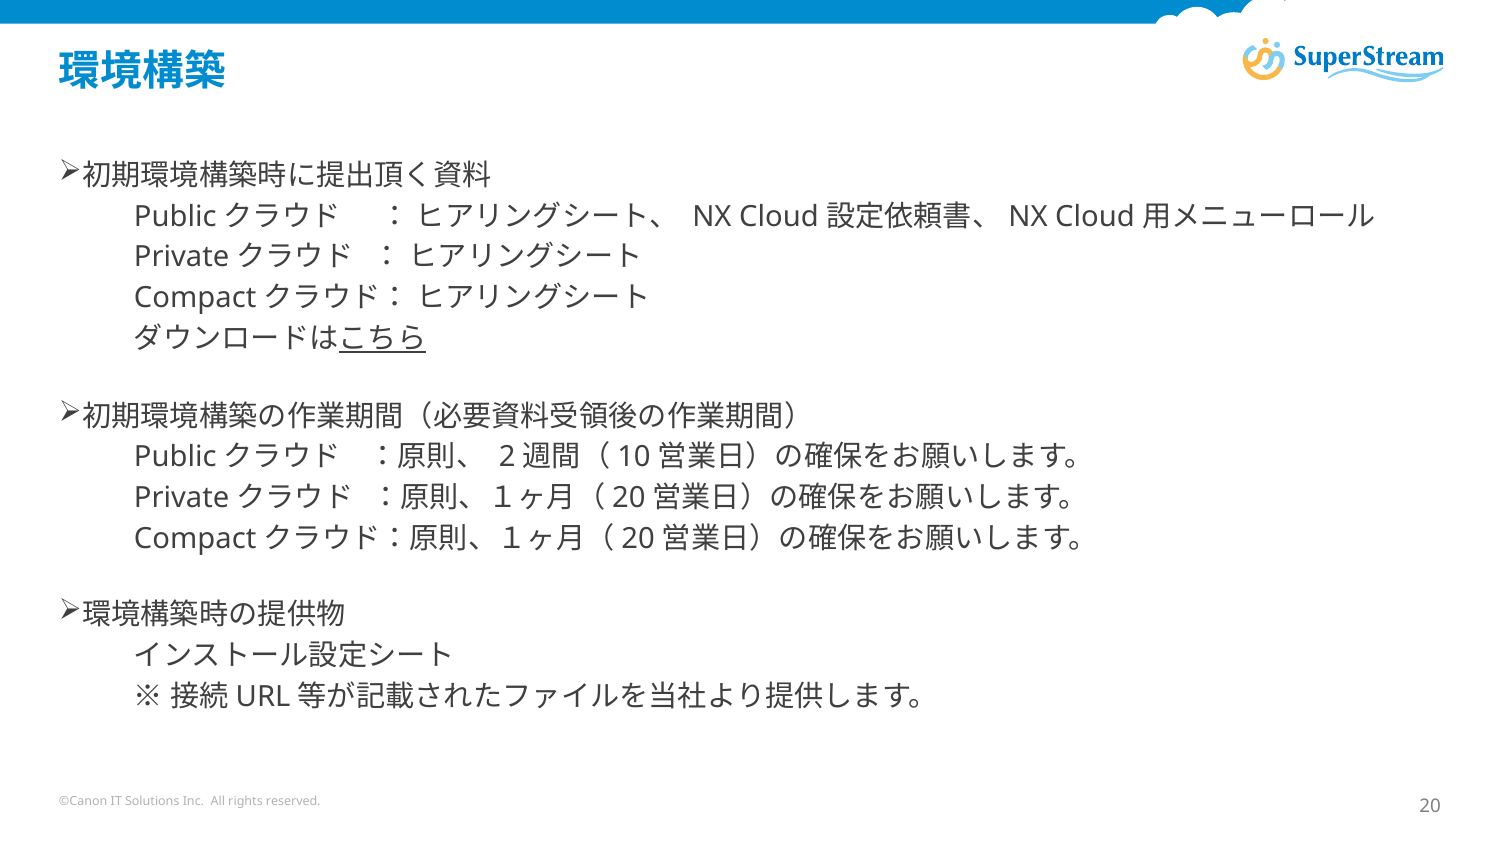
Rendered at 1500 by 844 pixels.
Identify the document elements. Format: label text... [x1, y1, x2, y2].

slide_number 20 [1381, 797, 1441, 820]
text_box 初期環境構築時に提出頂く資料 Publicクラウド ： ヒアリングシート、 NX Cloud設定依頼書、NX Cloud用メニューロール Privateクラウド ： ヒアリングシート Compactクラウド： ヒアリングシート ダウンロードはこちら 初期環境構築の作業期間（必要資料受領後の作業期間） Publicクラウド ：原則、 2週間（10営業日）の確保をお願いします。 Privateクラウド ：原則、１ヶ月（20営業日）の確保をお願いします。 Compactクラウド：原則、１ヶ月（20営業日）の確保をお願いします。 環境構築時の提供物 インストール設定シート ※接続URL等が記載されたファイルを当社より提供します。 [58, 156, 1441, 777]
footer ©Canon IT Solutions Inc. All rights reserved. [58, 788, 414, 811]
title 環境構築 [58, 43, 1223, 140]
